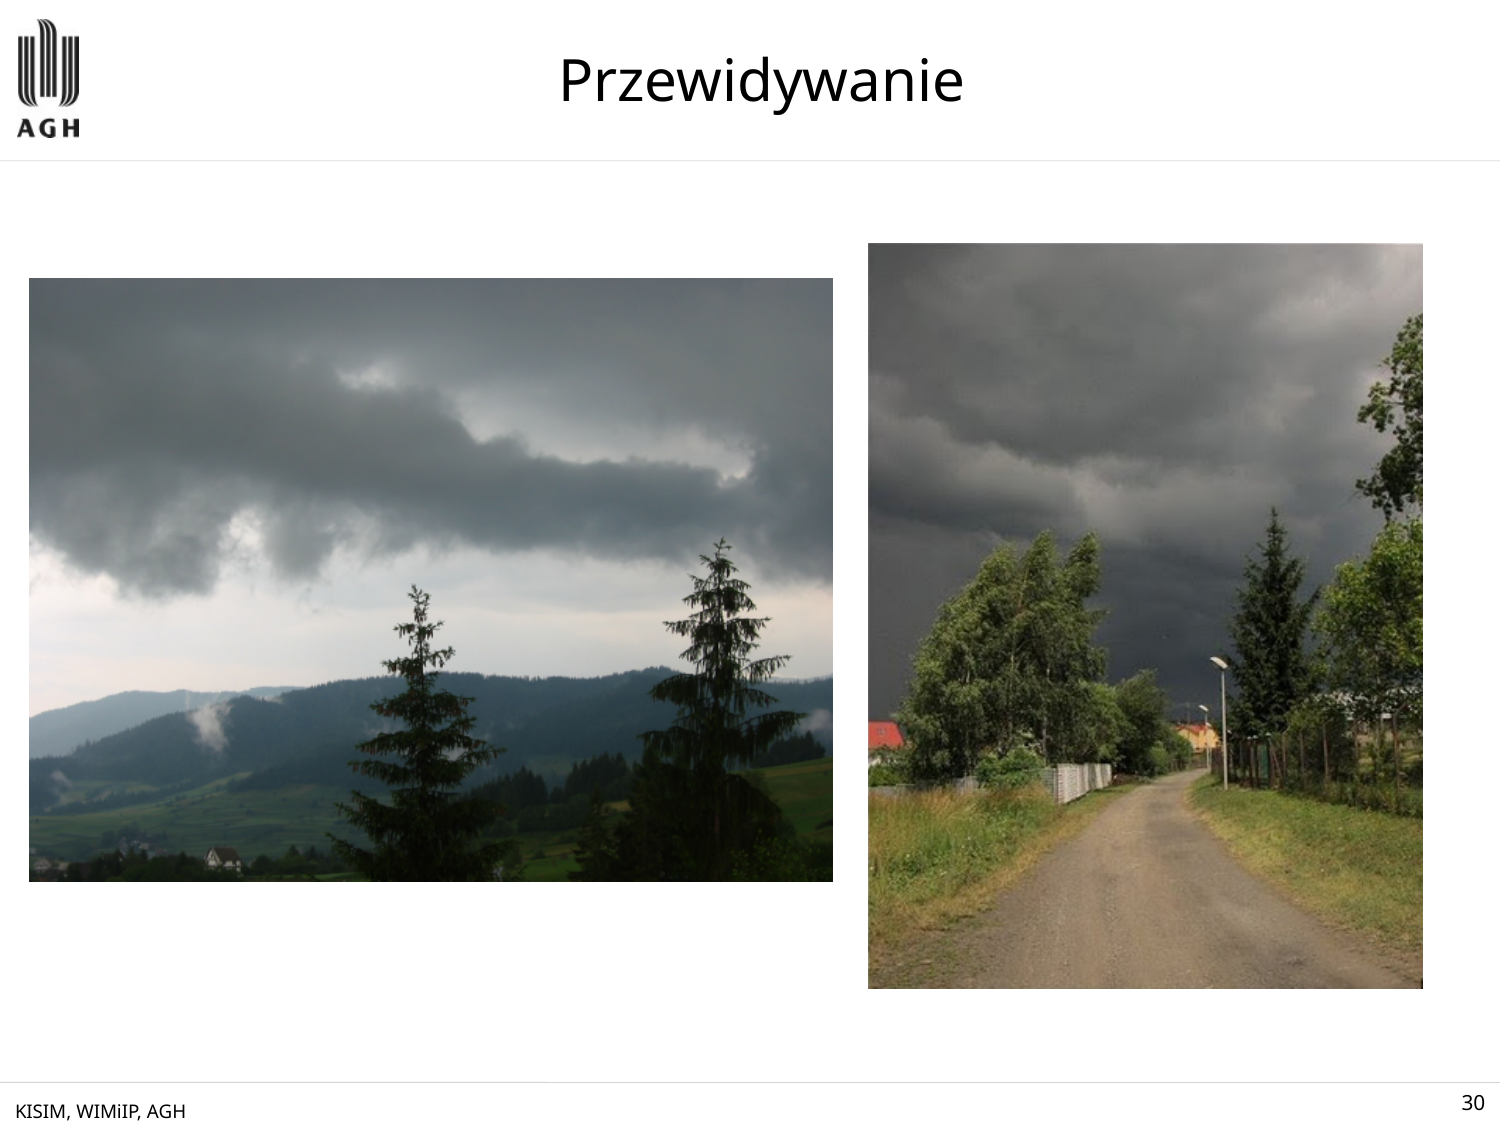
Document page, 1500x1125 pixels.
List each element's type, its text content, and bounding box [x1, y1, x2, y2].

picture [17, 19, 79, 138]
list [29, 278, 833, 883]
title Przewidywanie [147, 30, 1377, 126]
picture [867, 243, 1424, 990]
footer KISIM, WIMiIP, AGH [0, 1092, 476, 1125]
